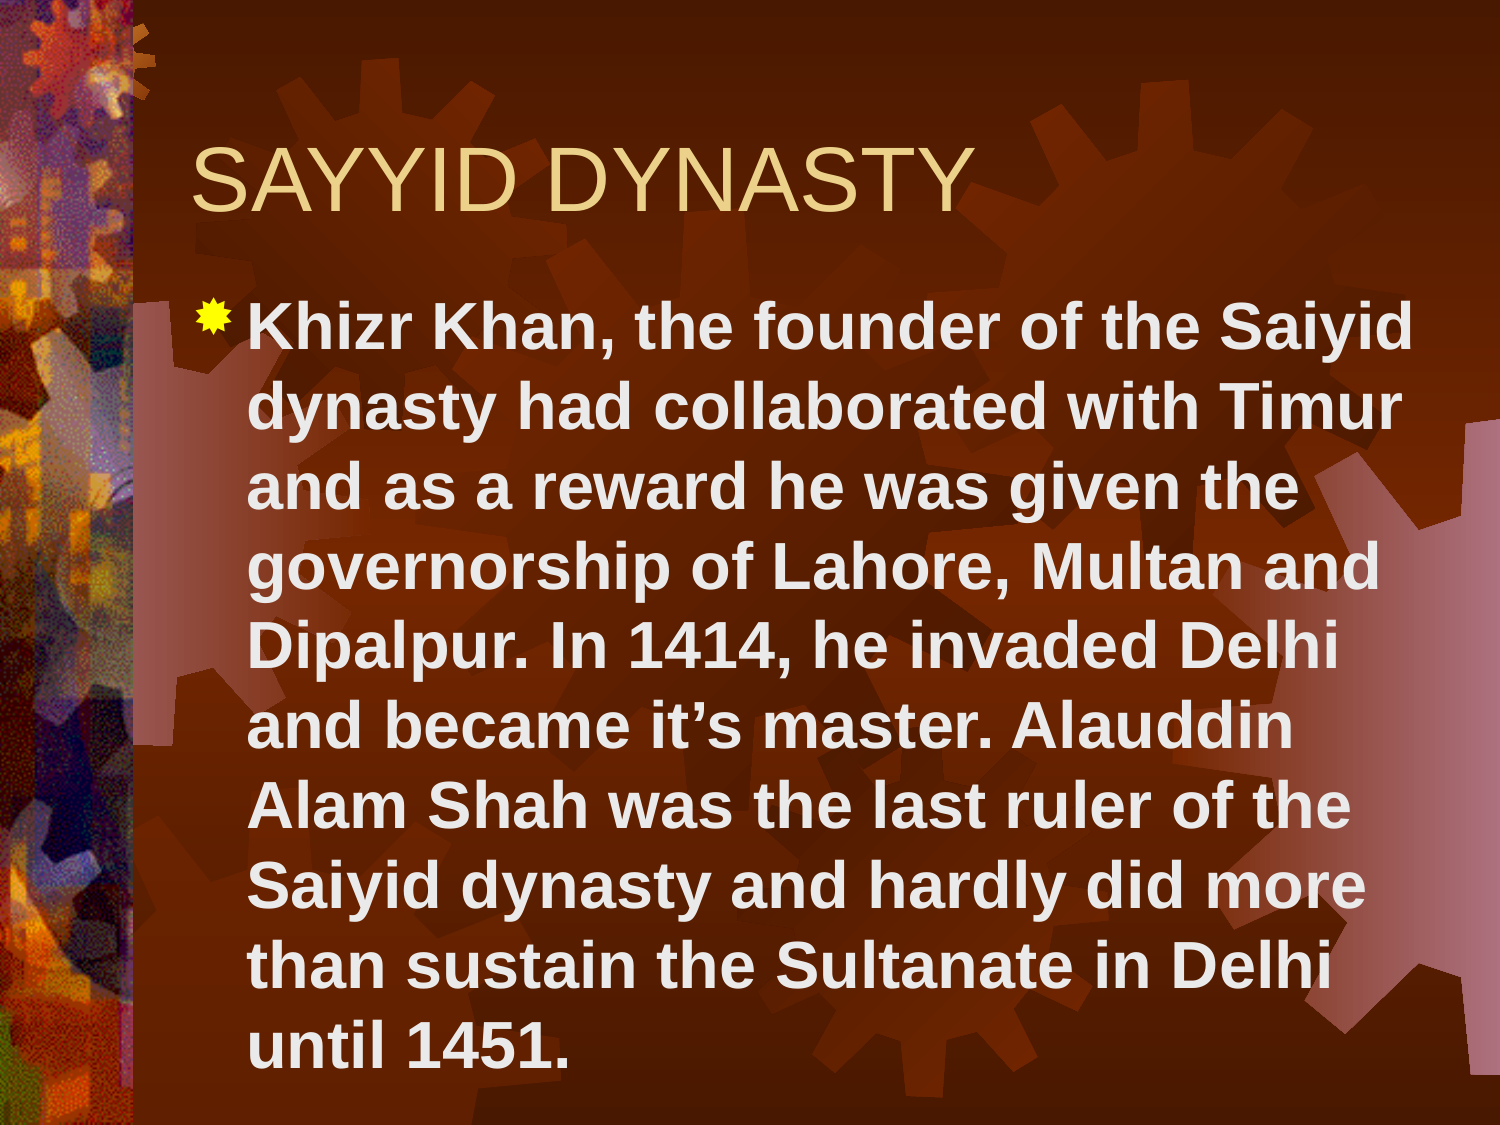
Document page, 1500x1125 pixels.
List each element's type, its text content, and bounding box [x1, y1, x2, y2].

list Khizr Khan, the founder of the Saiyid dynasty had collaborated with Timur and as a reward he was given the governorship of Lahore, Multan and Dipalpur. In 1414, he invaded Delhi and became it’s master. Alauddin Alam Shah was the last ruler of the Saiyid dynasty and hardly did more than sustain the Sultanate in Delhi until 1451. [174, 274, 1451, 951]
title SAYYID DYNASTY [174, 49, 1451, 238]
picture [0, 0, 133, 1125]
